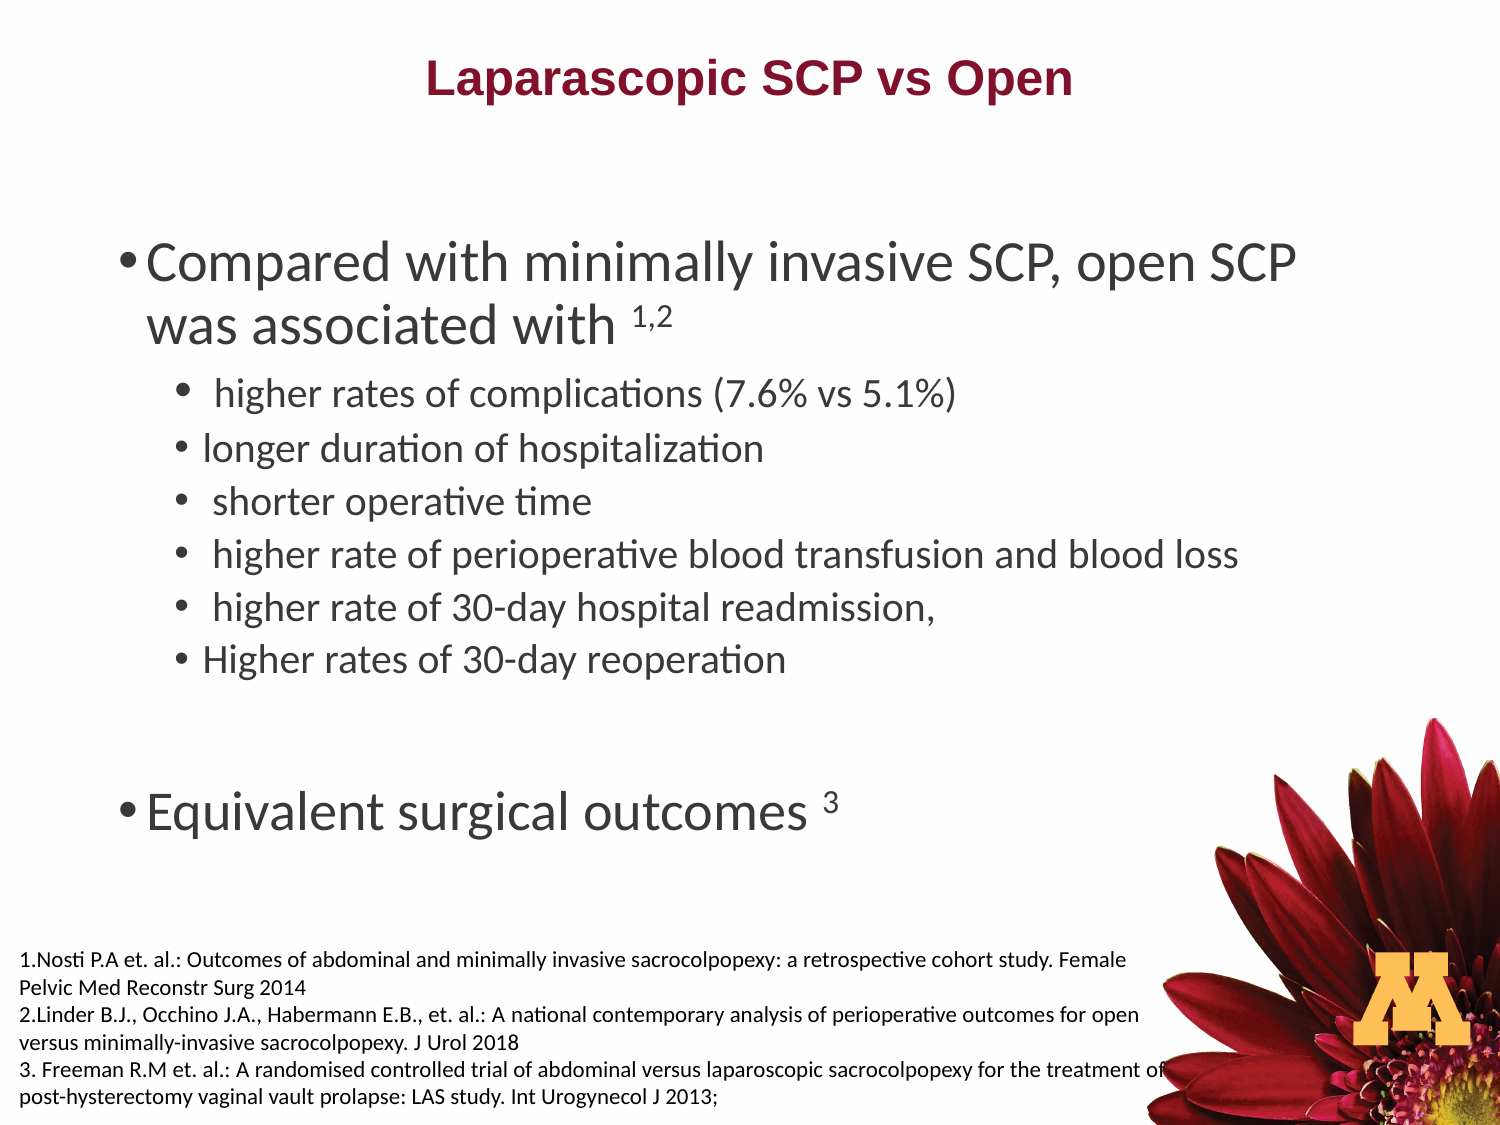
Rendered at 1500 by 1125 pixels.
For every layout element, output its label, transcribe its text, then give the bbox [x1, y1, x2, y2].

text_box 1.Nosti P.A et. al.: Outcomes of abdominal and minimally invasive sacrocolpopexy: a retrospective cohort study. Female Pelvic Med Reconstr Surg 2014 2.Linder B.J., Occhino J.A., Habermann E.B., et. al.: A national contemporary analysis of perioperative outcomes for open versus minimally-invasive sacrocolpopexy. J Urol 2018 3. Freeman R.M et. al.: A randomised controlled trial of abdominal versus laparoscopic sacrocolpopexy for the treatment of post-hysterectomy vaginal vault prolapse: LAS study. Int Urogynecol J 2013; [4, 937, 1188, 1117]
list Compared with minimally invasive SCP, open SCP was associated with 1,2 higher rates of complications (7.6% vs 5.1%) longer duration of hospitalization shorter operative time higher rate of perioperative blood transfusion and blood loss higher rate of 30-day hospital readmission, Higher rates of 30-day reoperation Equivalent surgical outcomes 3 [103, 223, 1397, 938]
title Laparascopic SCP vs Open [103, 0, 1397, 188]
picture [1, 2, 1500, 1125]
